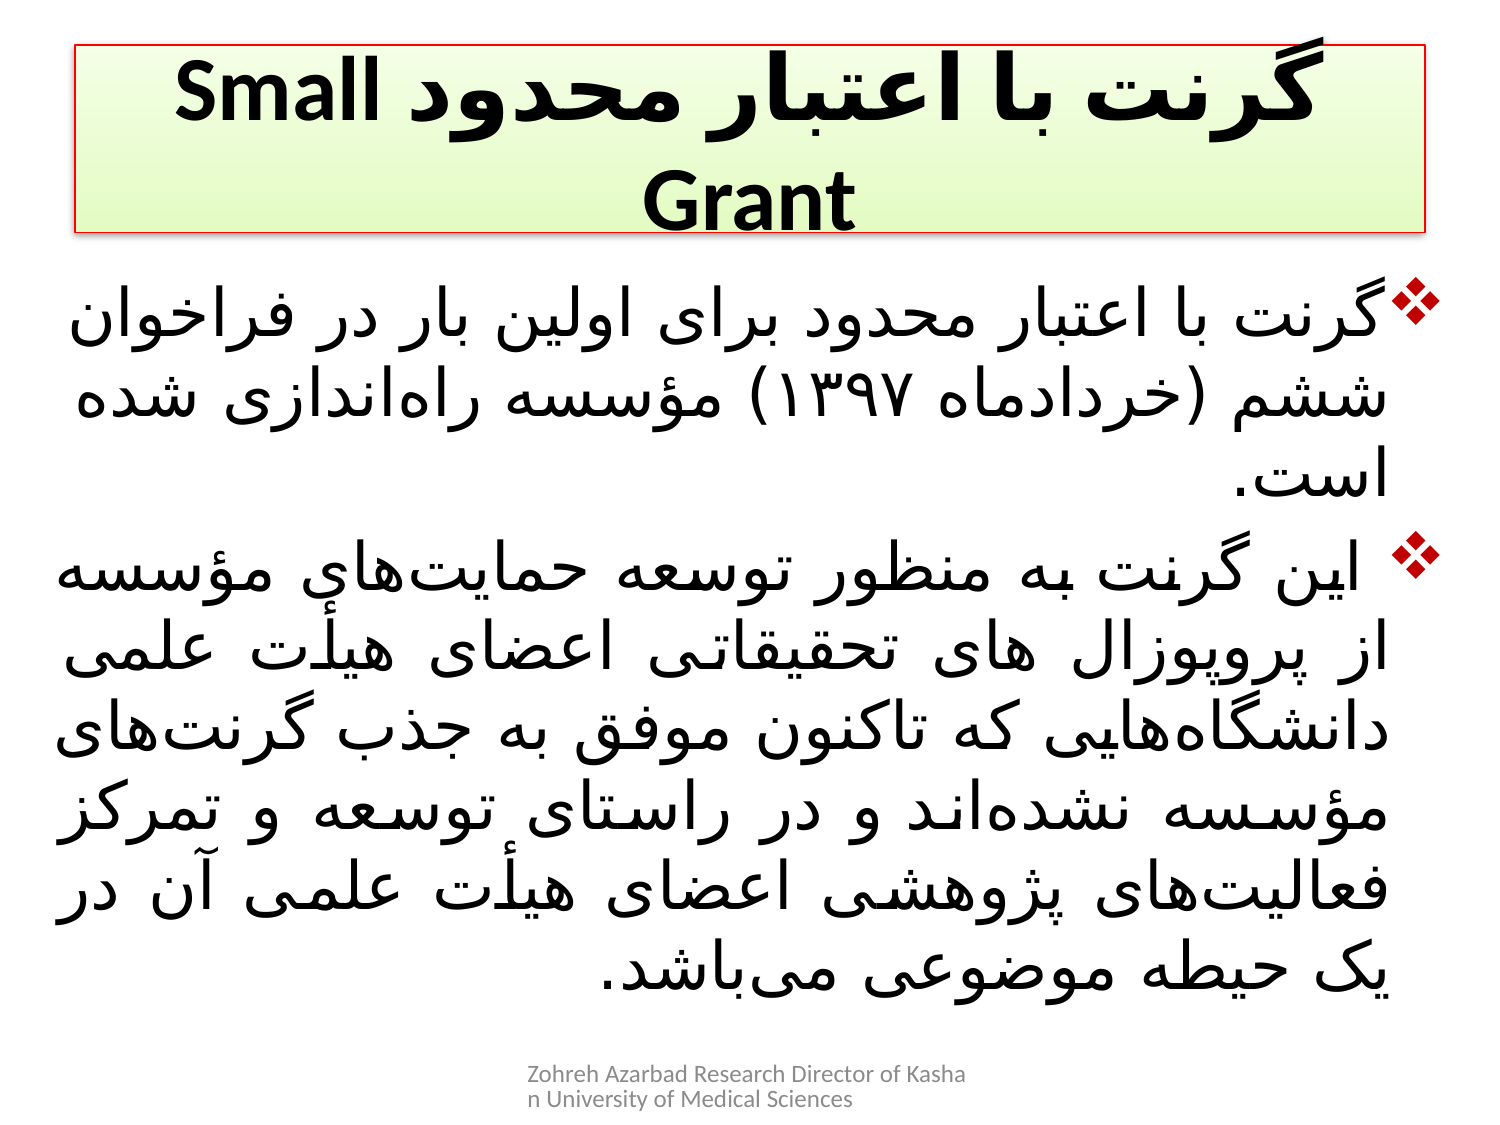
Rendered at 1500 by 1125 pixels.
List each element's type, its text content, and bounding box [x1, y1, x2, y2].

title گرنت با اعتبار محدود Small Grant [74, 44, 1426, 233]
footer Zohreh Azarbad Research Director of Kashan University of Medical Sciences [512, 1042, 988, 1103]
list گرنت با اعتبار محدود برای اولین بار در فراخوان ششم (خردادماه ۱۳۹۷) مؤسسه راه‌اندازی شده است. این گرنت به منظور توسعه حمایت‌های مؤسسه از پروپوزال ‌های تحقیقاتی اعضای هیأت علمی دانشگاه‌هایی که تاکنون موفق به جذب گرنت‌های مؤسسه نشده‌اند و در راستای توسعه و تمرکز فعالیت‌های پژوهشی اعضای هیأت علمی آن در یک حیطه موضوعی می‌باشد. [37, 262, 1463, 1005]
